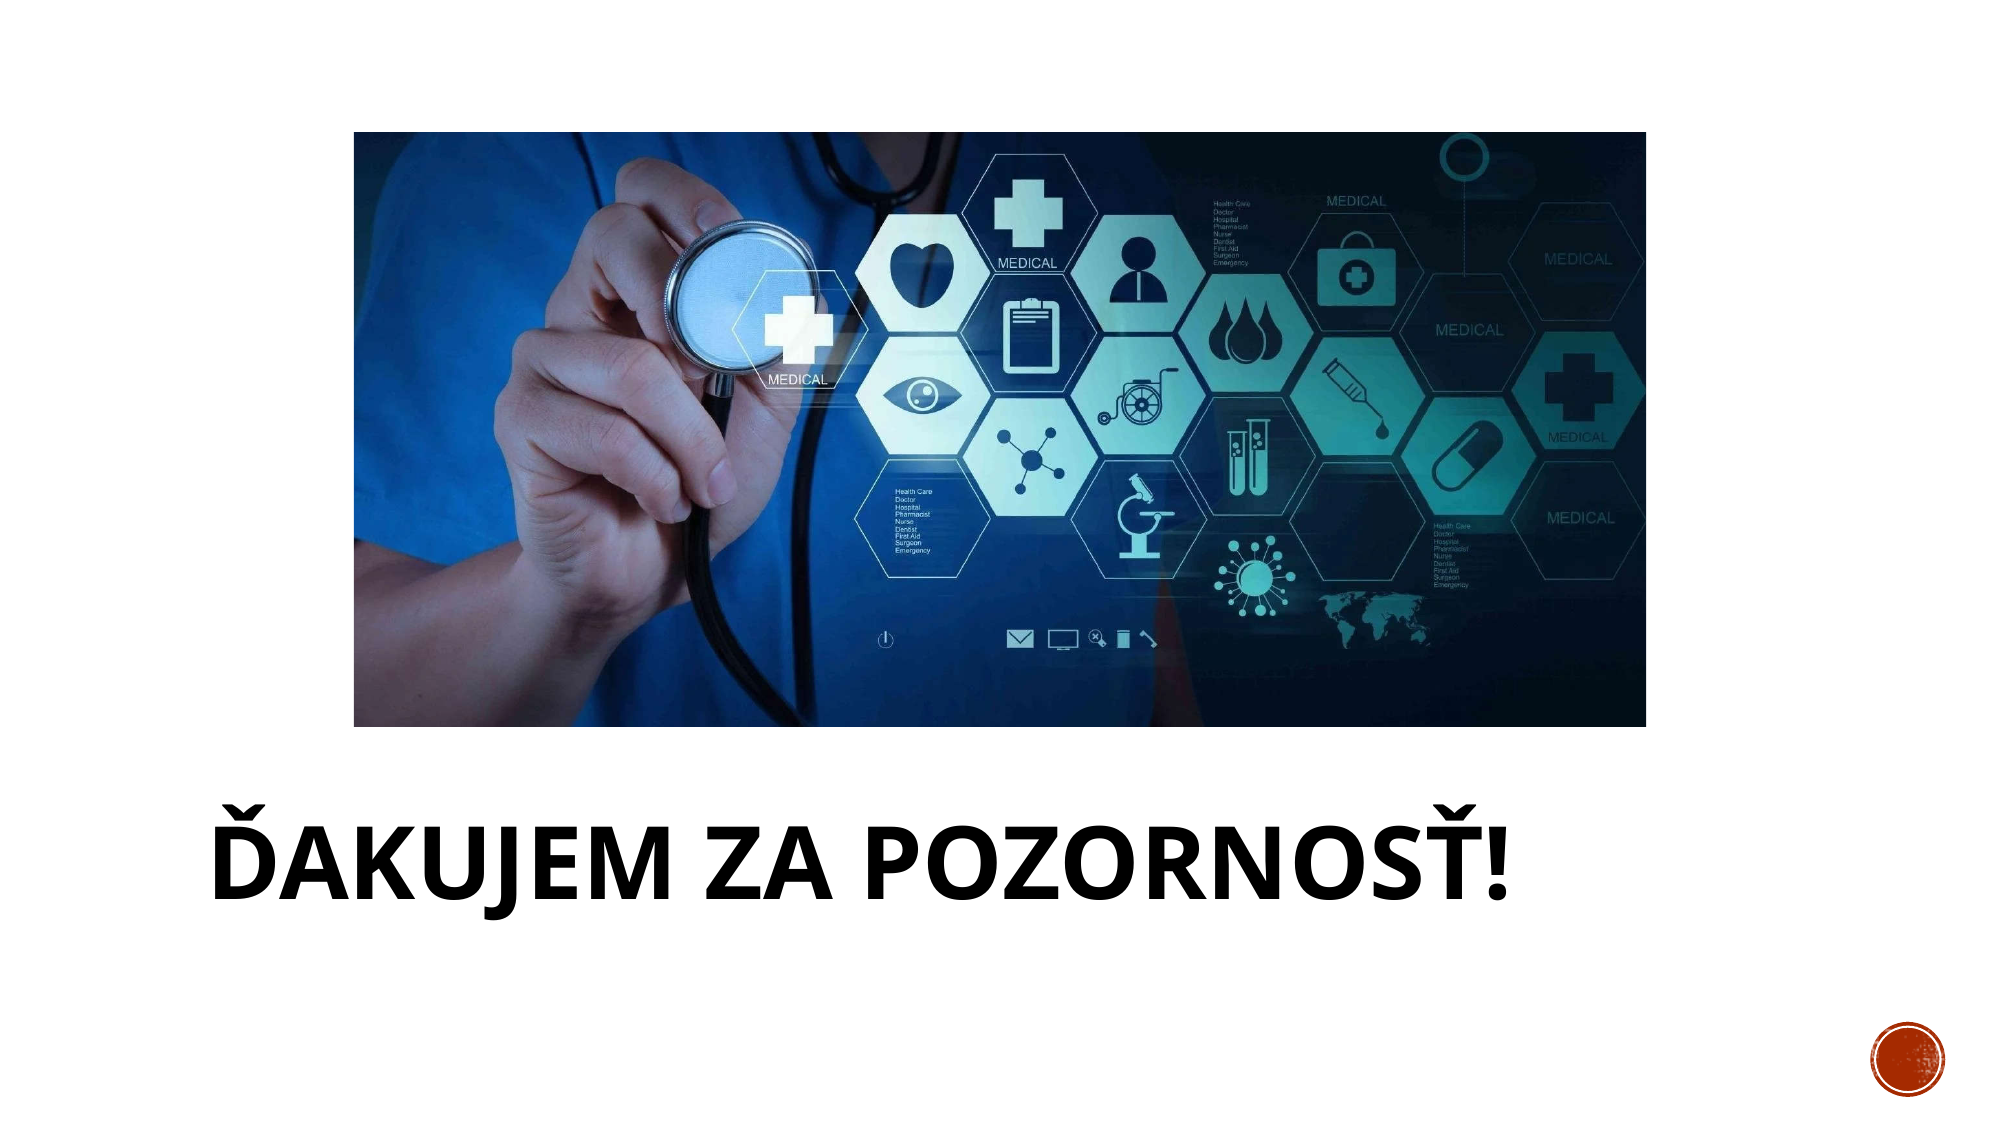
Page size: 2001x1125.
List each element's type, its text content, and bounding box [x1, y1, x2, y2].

picture [354, 133, 1646, 727]
title Ďakujem za pozornosŤ! [191, 768, 1809, 965]
